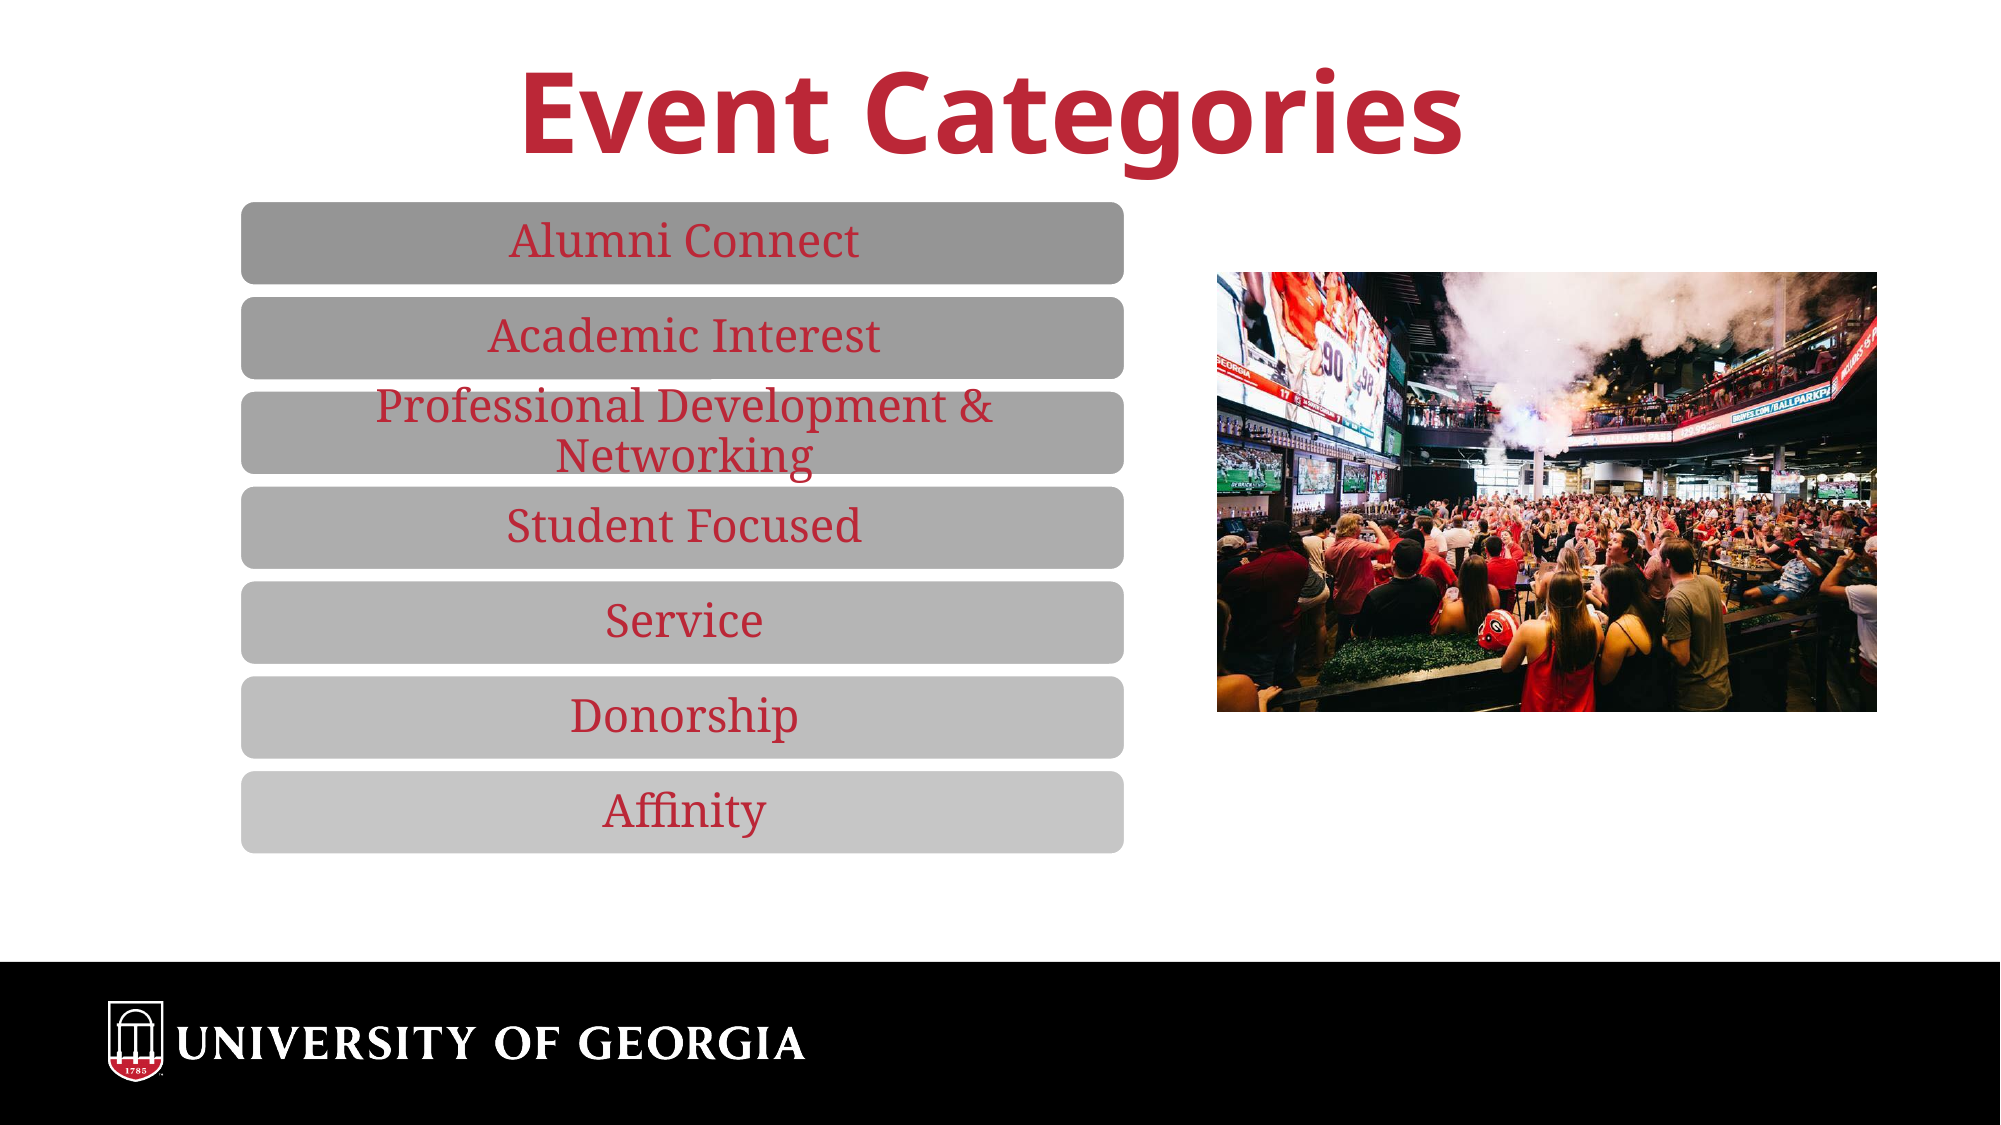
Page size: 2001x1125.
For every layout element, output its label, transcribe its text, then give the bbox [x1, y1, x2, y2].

text_box [0, 961, 2000, 1125]
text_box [240, 155, 1125, 900]
text_box Event Categories [55, 38, 1927, 196]
picture [108, 1001, 806, 1082]
picture [1217, 272, 1877, 712]
